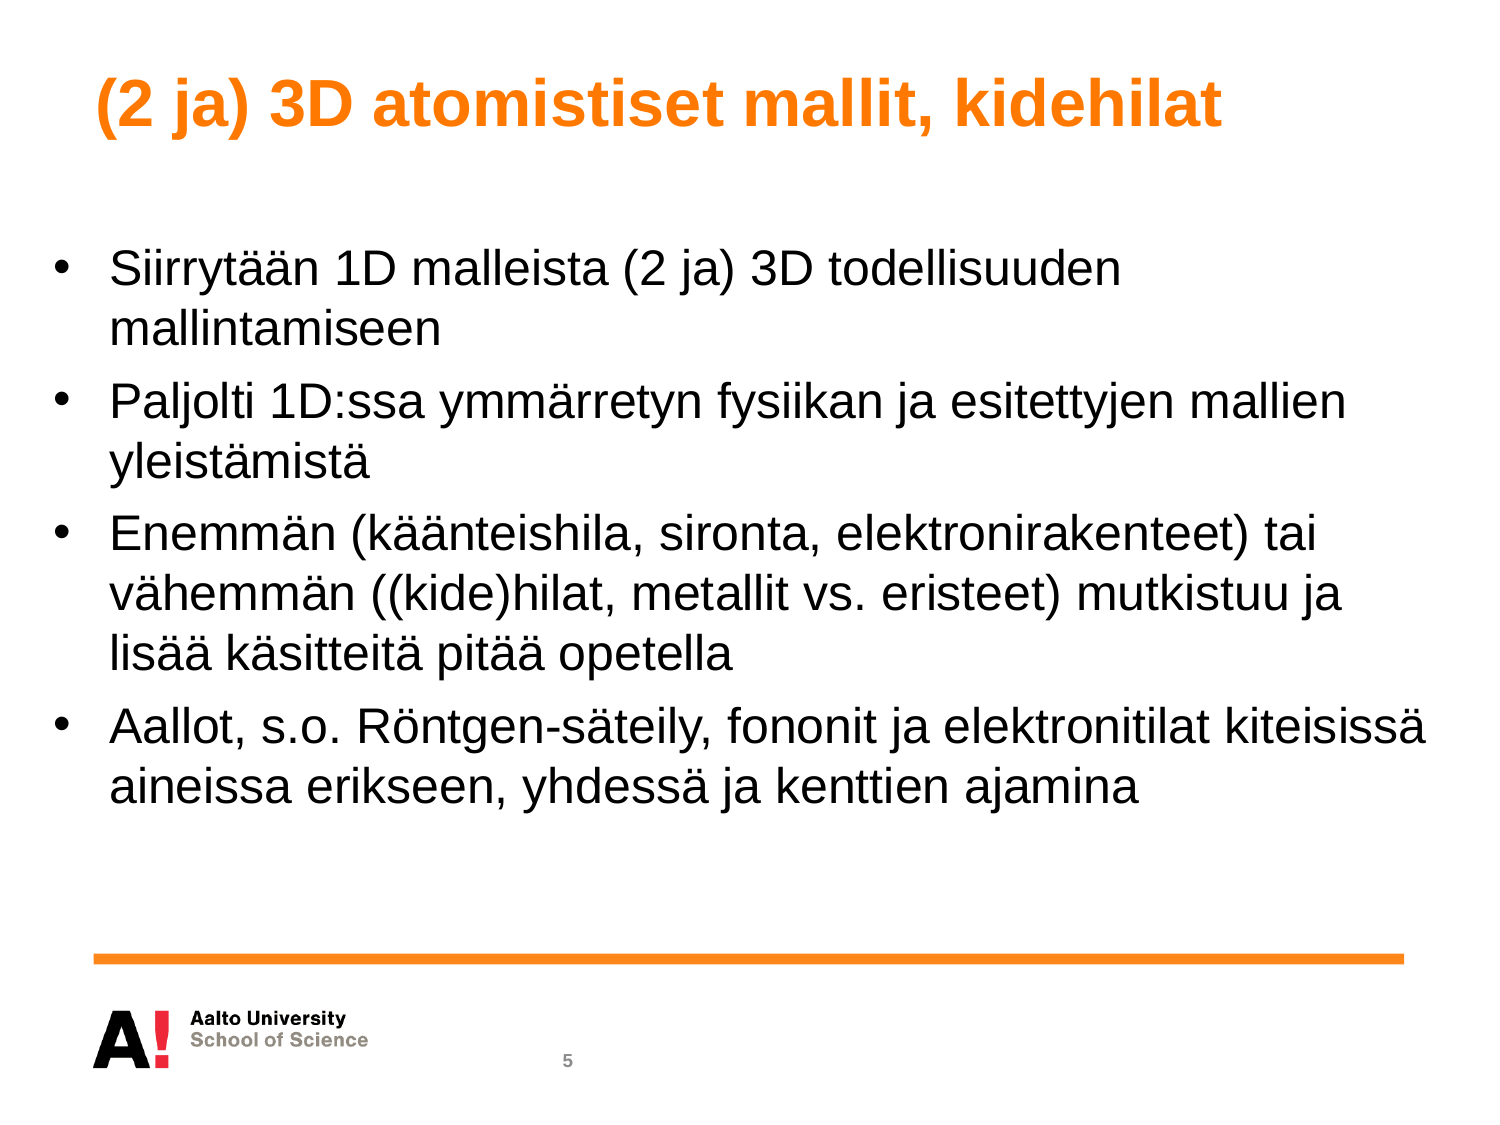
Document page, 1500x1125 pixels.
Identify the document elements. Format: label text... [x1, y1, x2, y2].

picture [35, 953, 425, 1125]
title (2 ja) 3D atomistiset mallit, kidehilat [95, 59, 1407, 235]
list Siirrytään 1D malleista (2 ja) 3D todellisuuden mallintamiseen Paljolti 1D:ssa ymmärretyn fysiikan ja esitettyjen mallien yleistämistä Enemmän (käänteishila, sironta, elektronirakenteet) tai vähemmän ((kide)hilat, metallit vs. eristeet) mutkistuu ja lisää käsitteitä pitää opetella Aallot, s.o. Röntgen-säteily, fononit ja elektronitilat kiteisissä aineissa erikseen, yhdessä ja kenttien ajamina [52, 235, 1448, 915]
slide_number 5 [562, 1050, 817, 1071]
